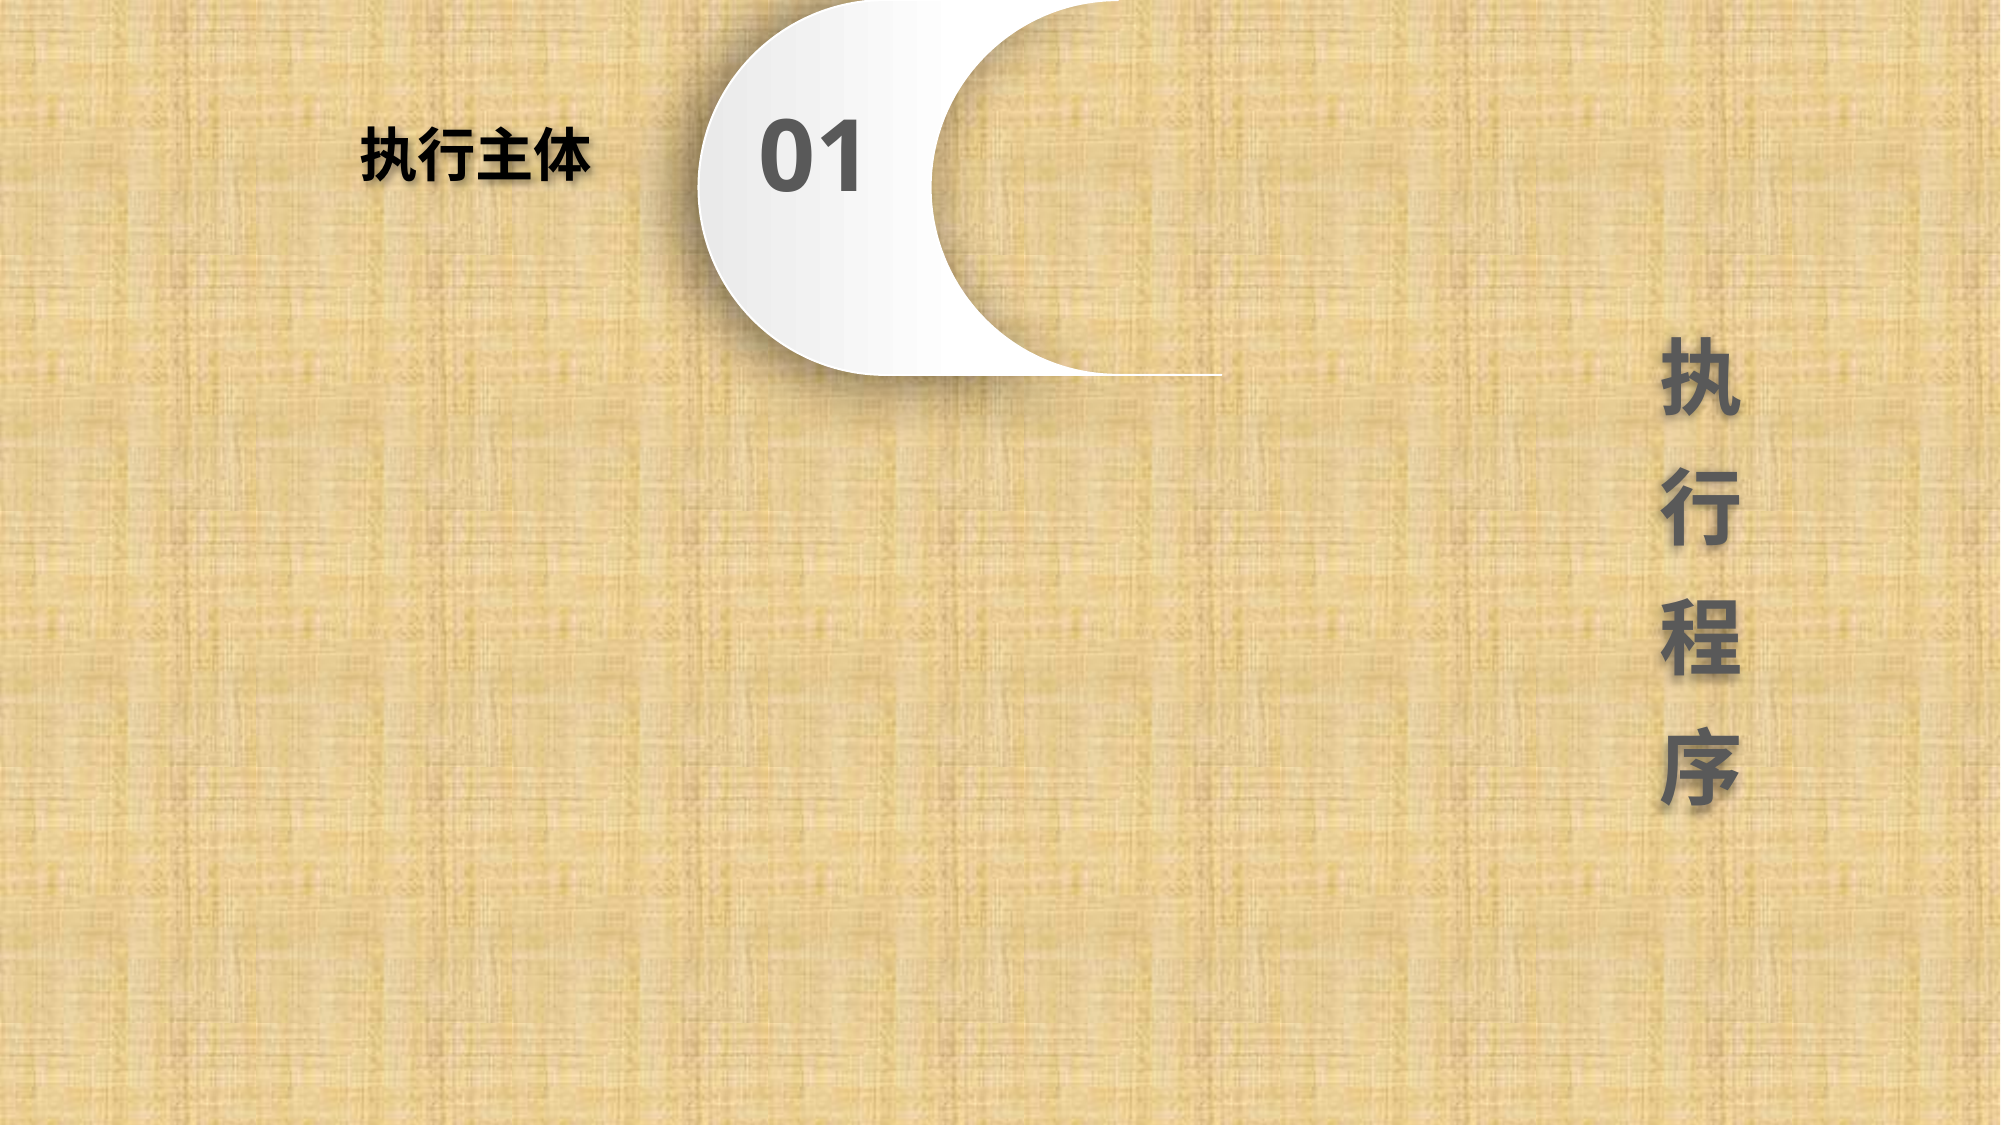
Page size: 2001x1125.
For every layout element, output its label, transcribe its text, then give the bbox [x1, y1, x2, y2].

text_box 01 [743, 107, 920, 219]
picture [0, 0, 2001, 1125]
text_box 执行主体 [275, 111, 677, 196]
text_box [698, 0, 1222, 375]
text_box 执行程序 [1645, 288, 1757, 833]
